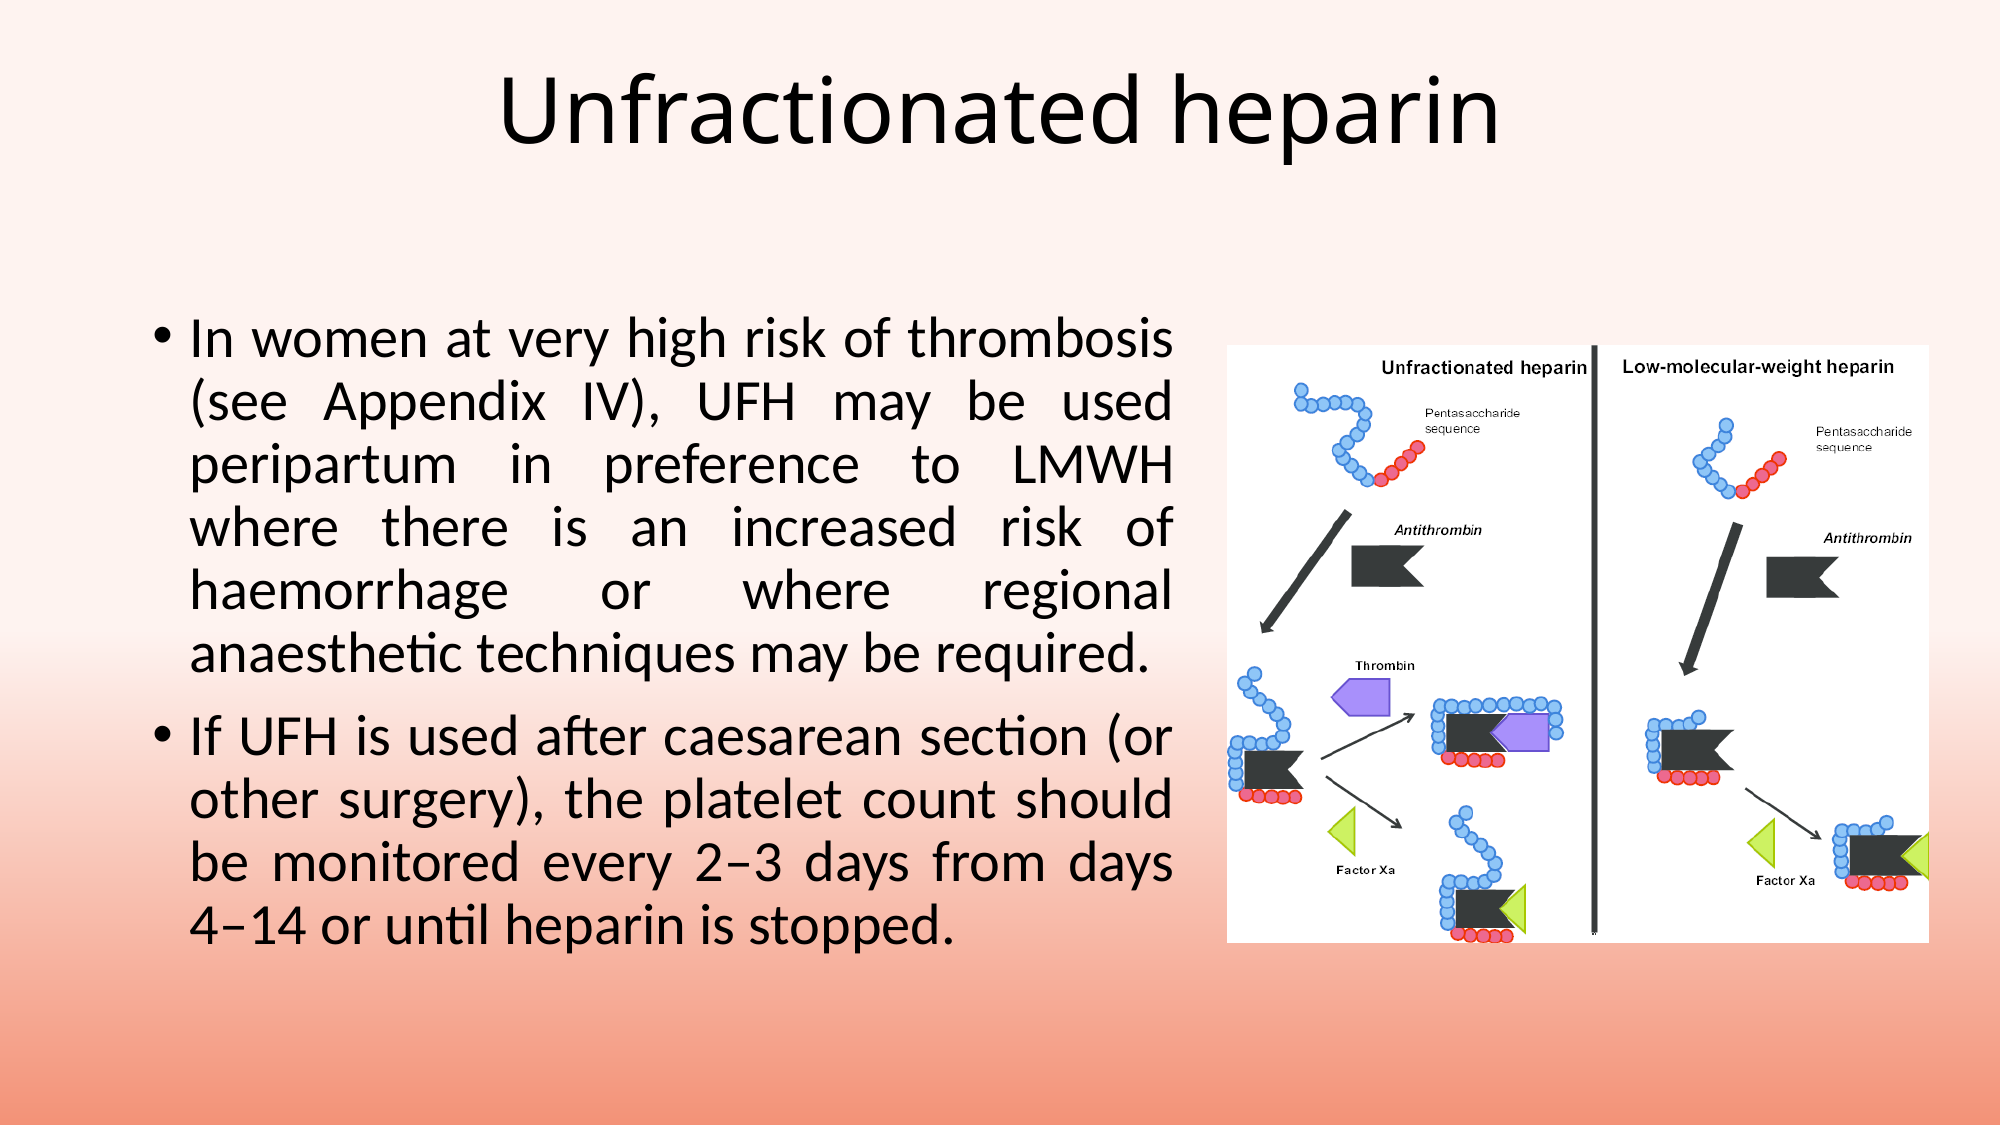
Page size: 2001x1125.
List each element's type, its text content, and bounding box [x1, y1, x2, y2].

list In women at very high risk of thrombosis (see Appendix IV), UFH may be used peripartum in preference to LMWH where there is an increased risk of haemorrhage or where regional anaesthetic techniques may be required. If UFH is used after caesarean section (or other surgery), the platelet count should be monitored every 2–3 days from days 4–14 or until heparin is stopped. [137, 299, 1190, 1014]
picture [1227, 345, 1929, 943]
title Unfractionated heparin [137, 59, 1863, 278]
